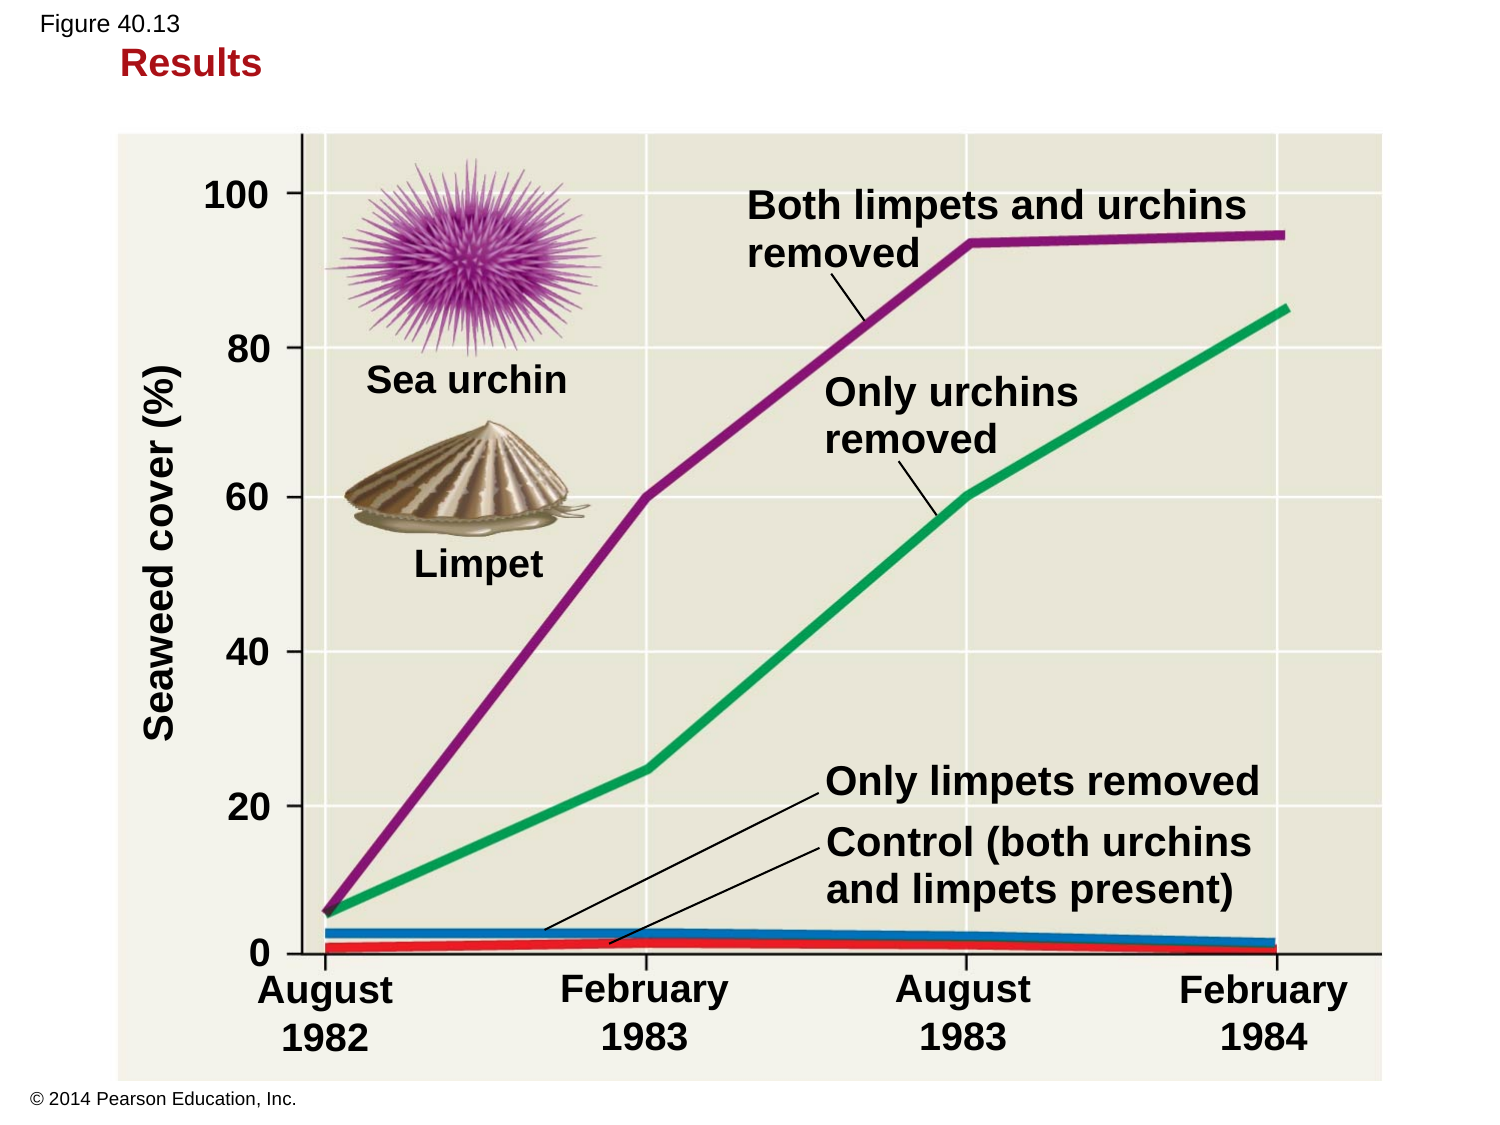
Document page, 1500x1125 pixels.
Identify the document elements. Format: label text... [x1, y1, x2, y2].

picture [110, 38, 1390, 1081]
title Figure 40.13 [24, 0, 350, 50]
